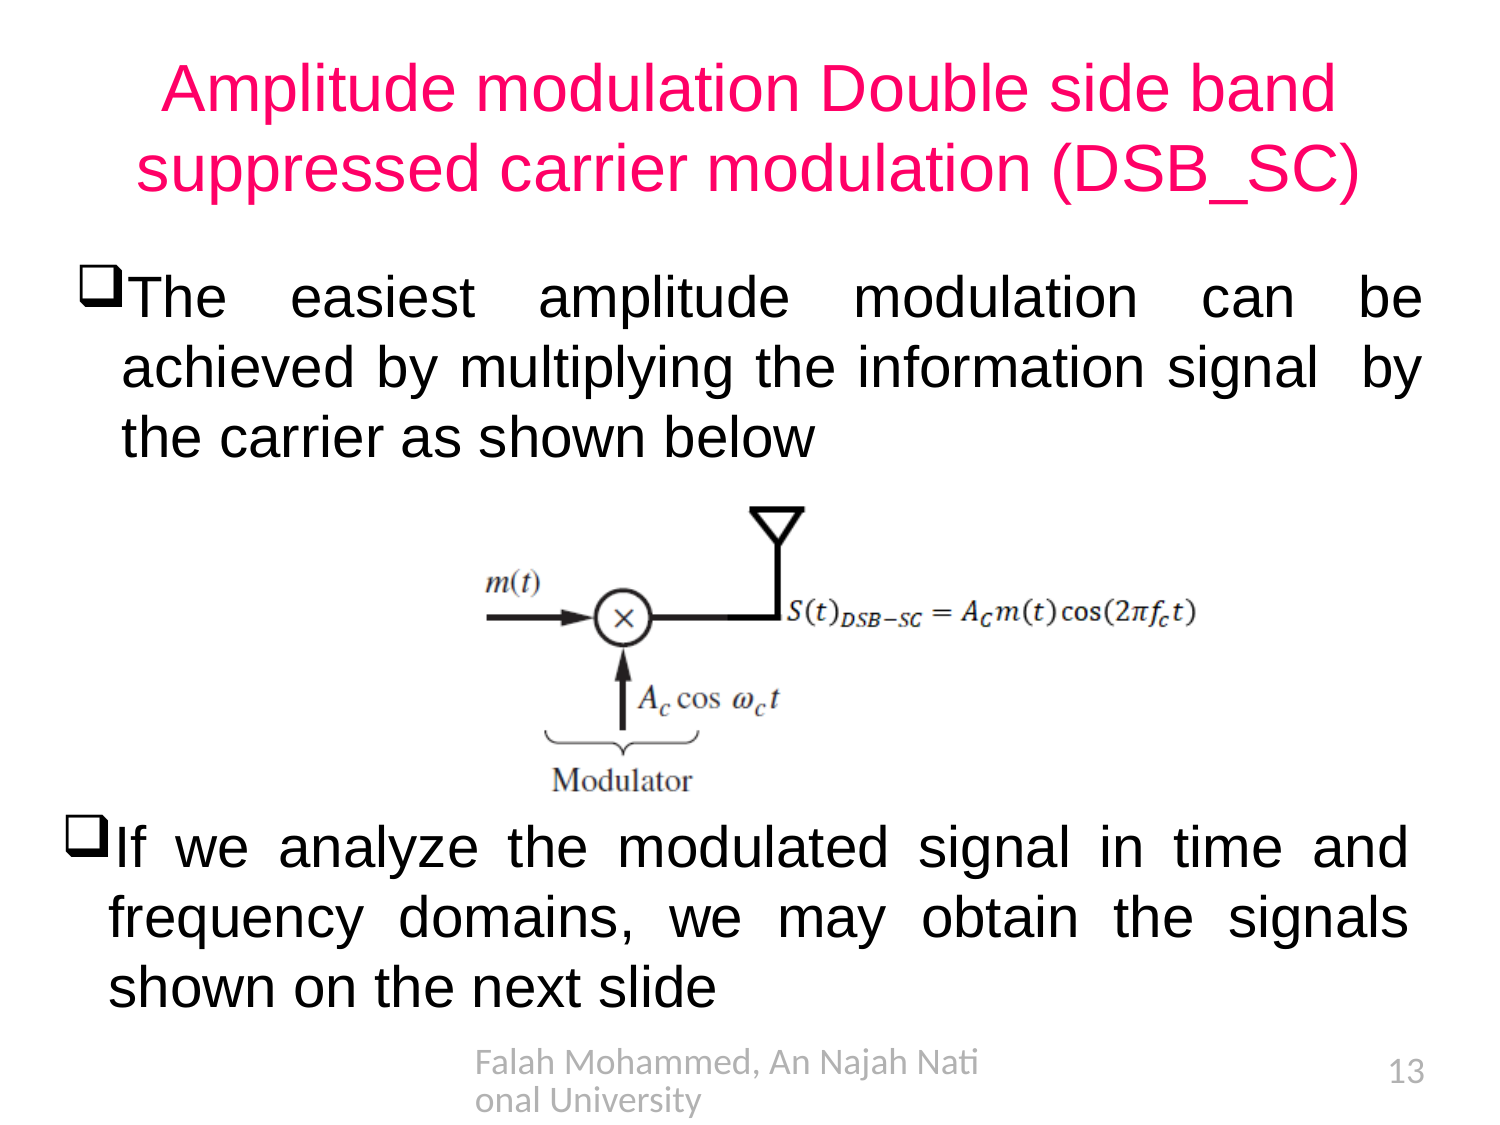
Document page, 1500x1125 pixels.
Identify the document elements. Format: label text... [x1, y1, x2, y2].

picture [464, 504, 1216, 801]
slide_number 13 [1080, 1046, 1425, 1103]
title Amplitude modulation Double side band suppressed carrier modulation (DSB_SC) [75, 45, 1425, 207]
footer Falah Mohammed, An Najah National University [474, 1037, 988, 1094]
text_box If we analyze the modulated signal in time and frequency domains, we may obtain the signals shown on the next slide [61, 808, 1412, 1019]
